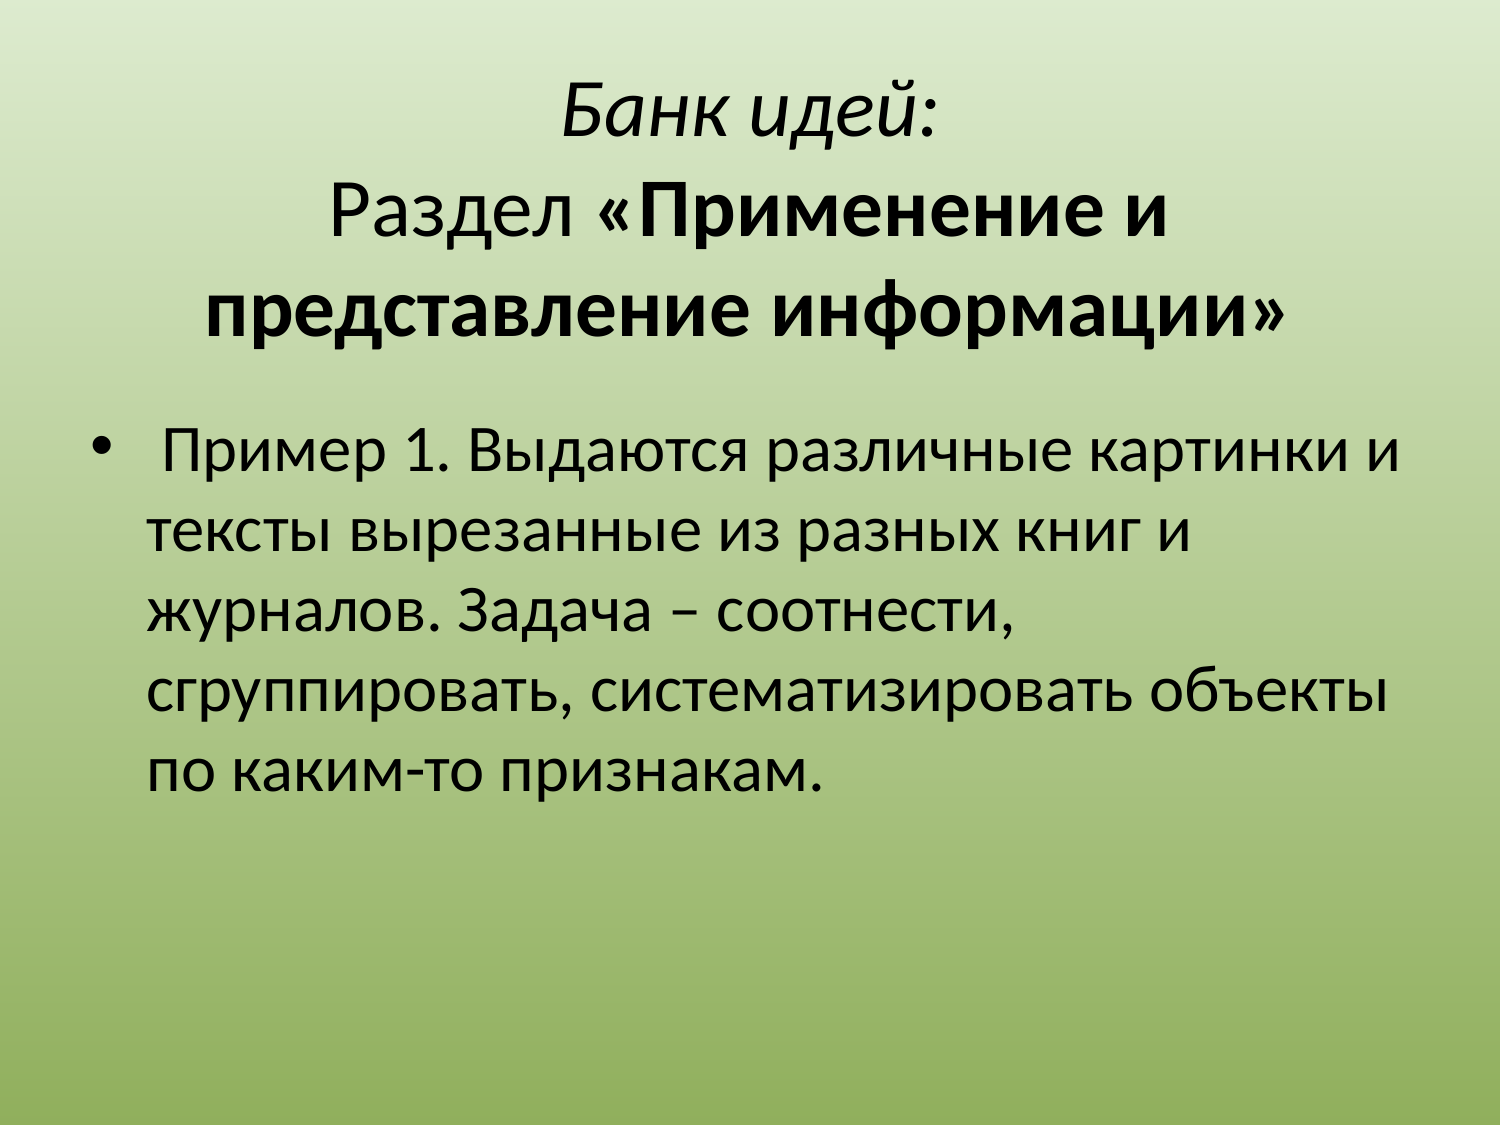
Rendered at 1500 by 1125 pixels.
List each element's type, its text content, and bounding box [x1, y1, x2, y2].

list Пример 1. Выдаются различные картинки и тексты вырезанные из разных книг и журналов. Задача – соотнести, сгруппировать, систематизировать объекты по каким-то признакам. [75, 397, 1425, 1005]
title Банк идей: Раздел «Применение и представление информации» [75, 45, 1425, 362]
